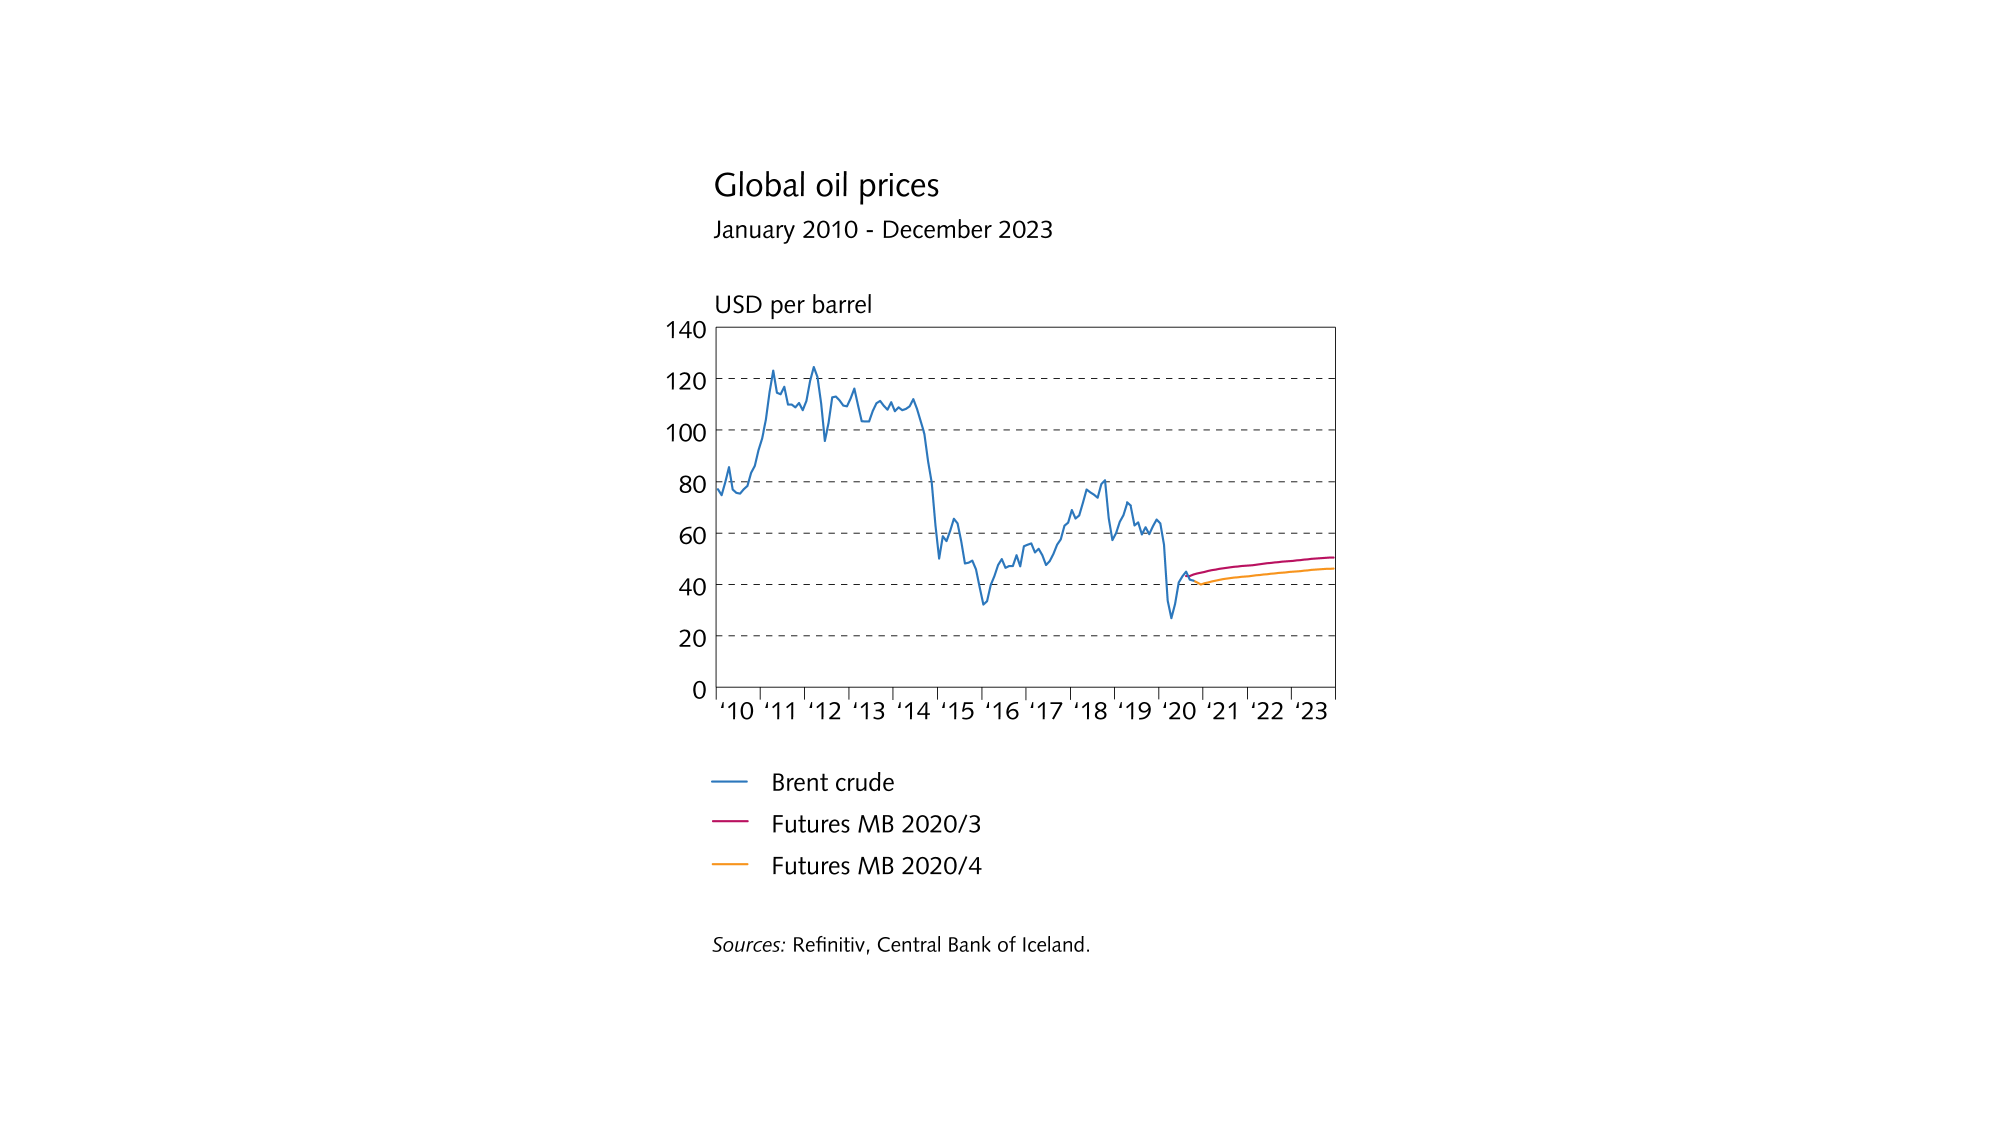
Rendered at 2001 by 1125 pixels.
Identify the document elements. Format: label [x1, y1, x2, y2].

picture [664, 168, 1336, 957]
